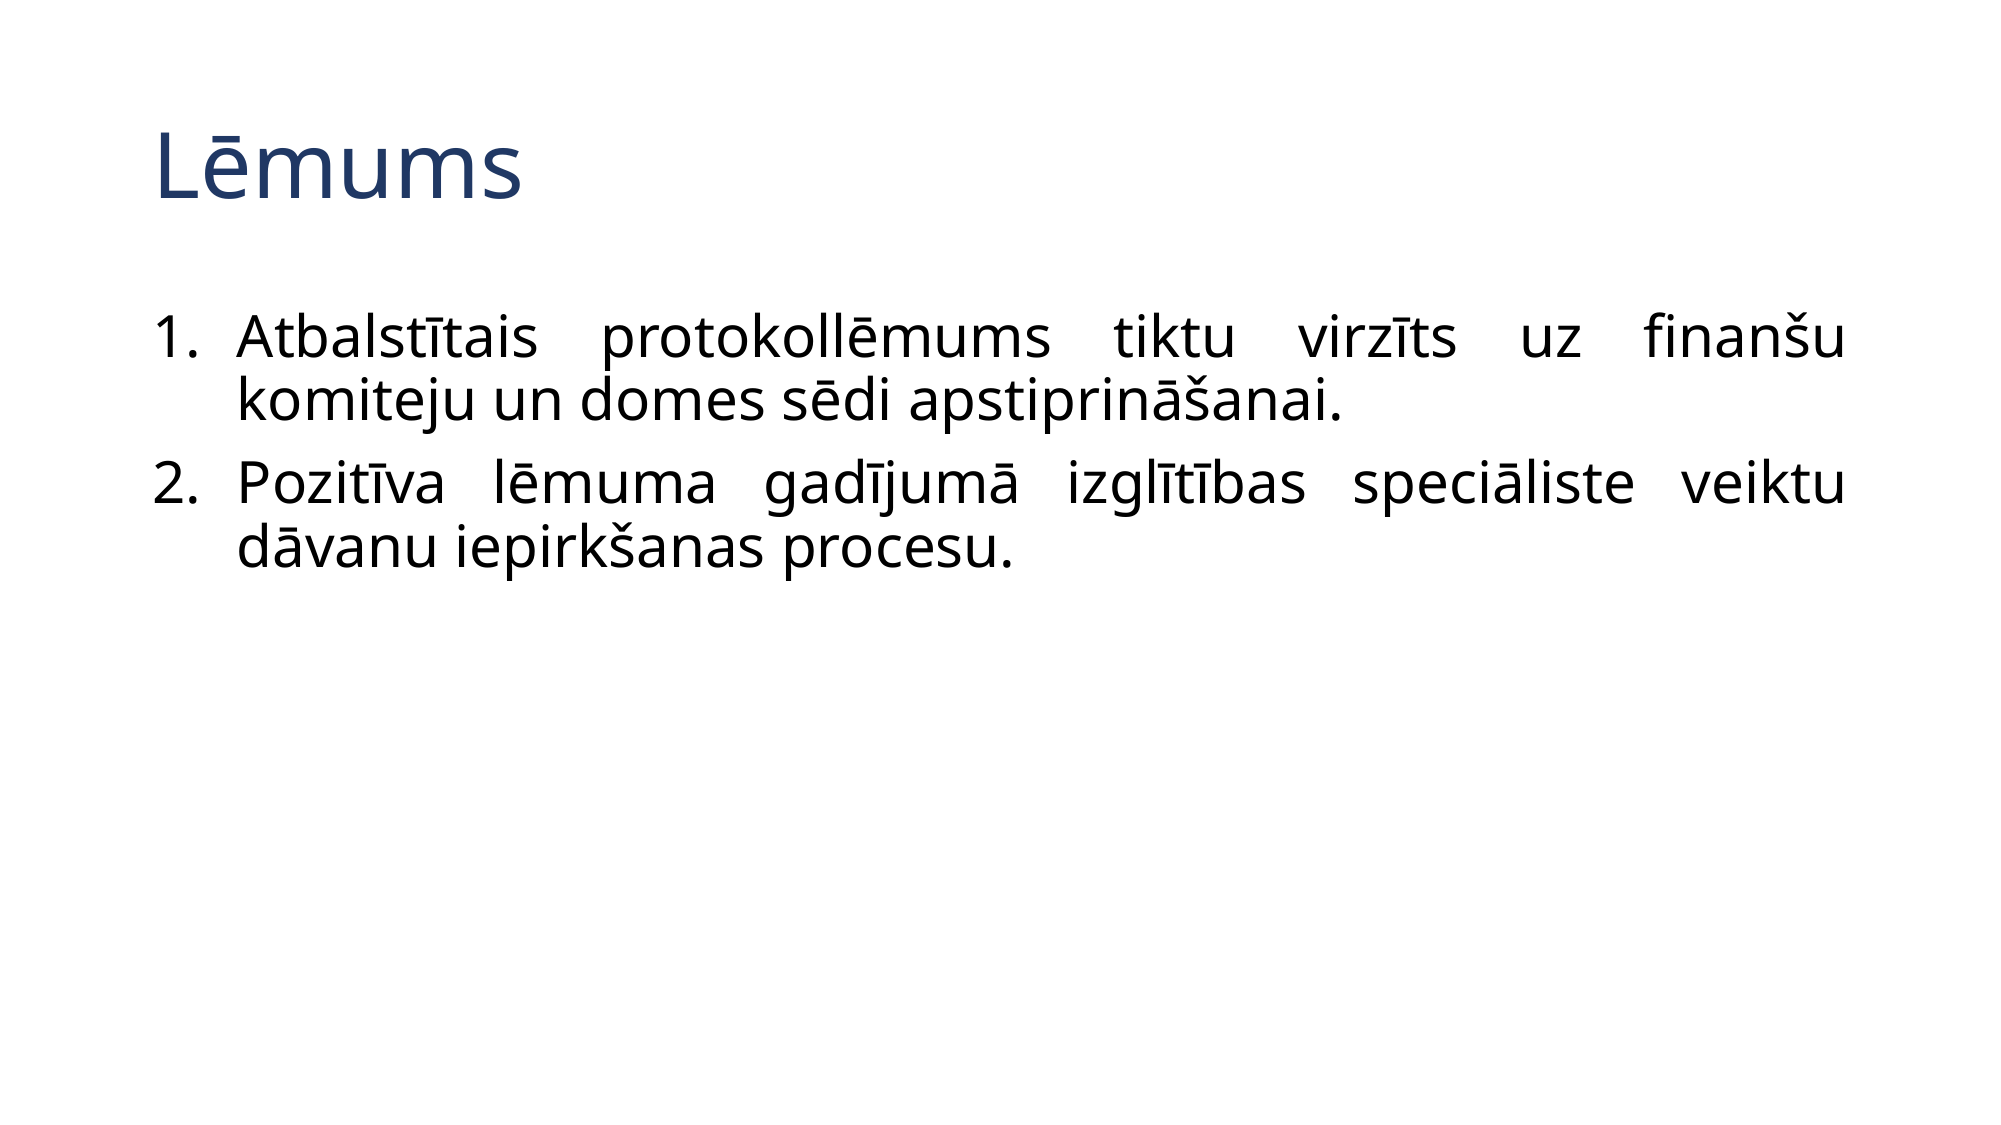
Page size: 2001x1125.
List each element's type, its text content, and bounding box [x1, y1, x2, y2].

list Atbalstītais protokollēmums tiktu virzīts uz finanšu komiteju un domes sēdi apstiprināšanai. Pozitīva lēmuma gadījumā izglītības speciāliste veiktu dāvanu iepirkšanas procesu. [137, 299, 1863, 1014]
title Lēmums [137, 59, 1863, 278]
